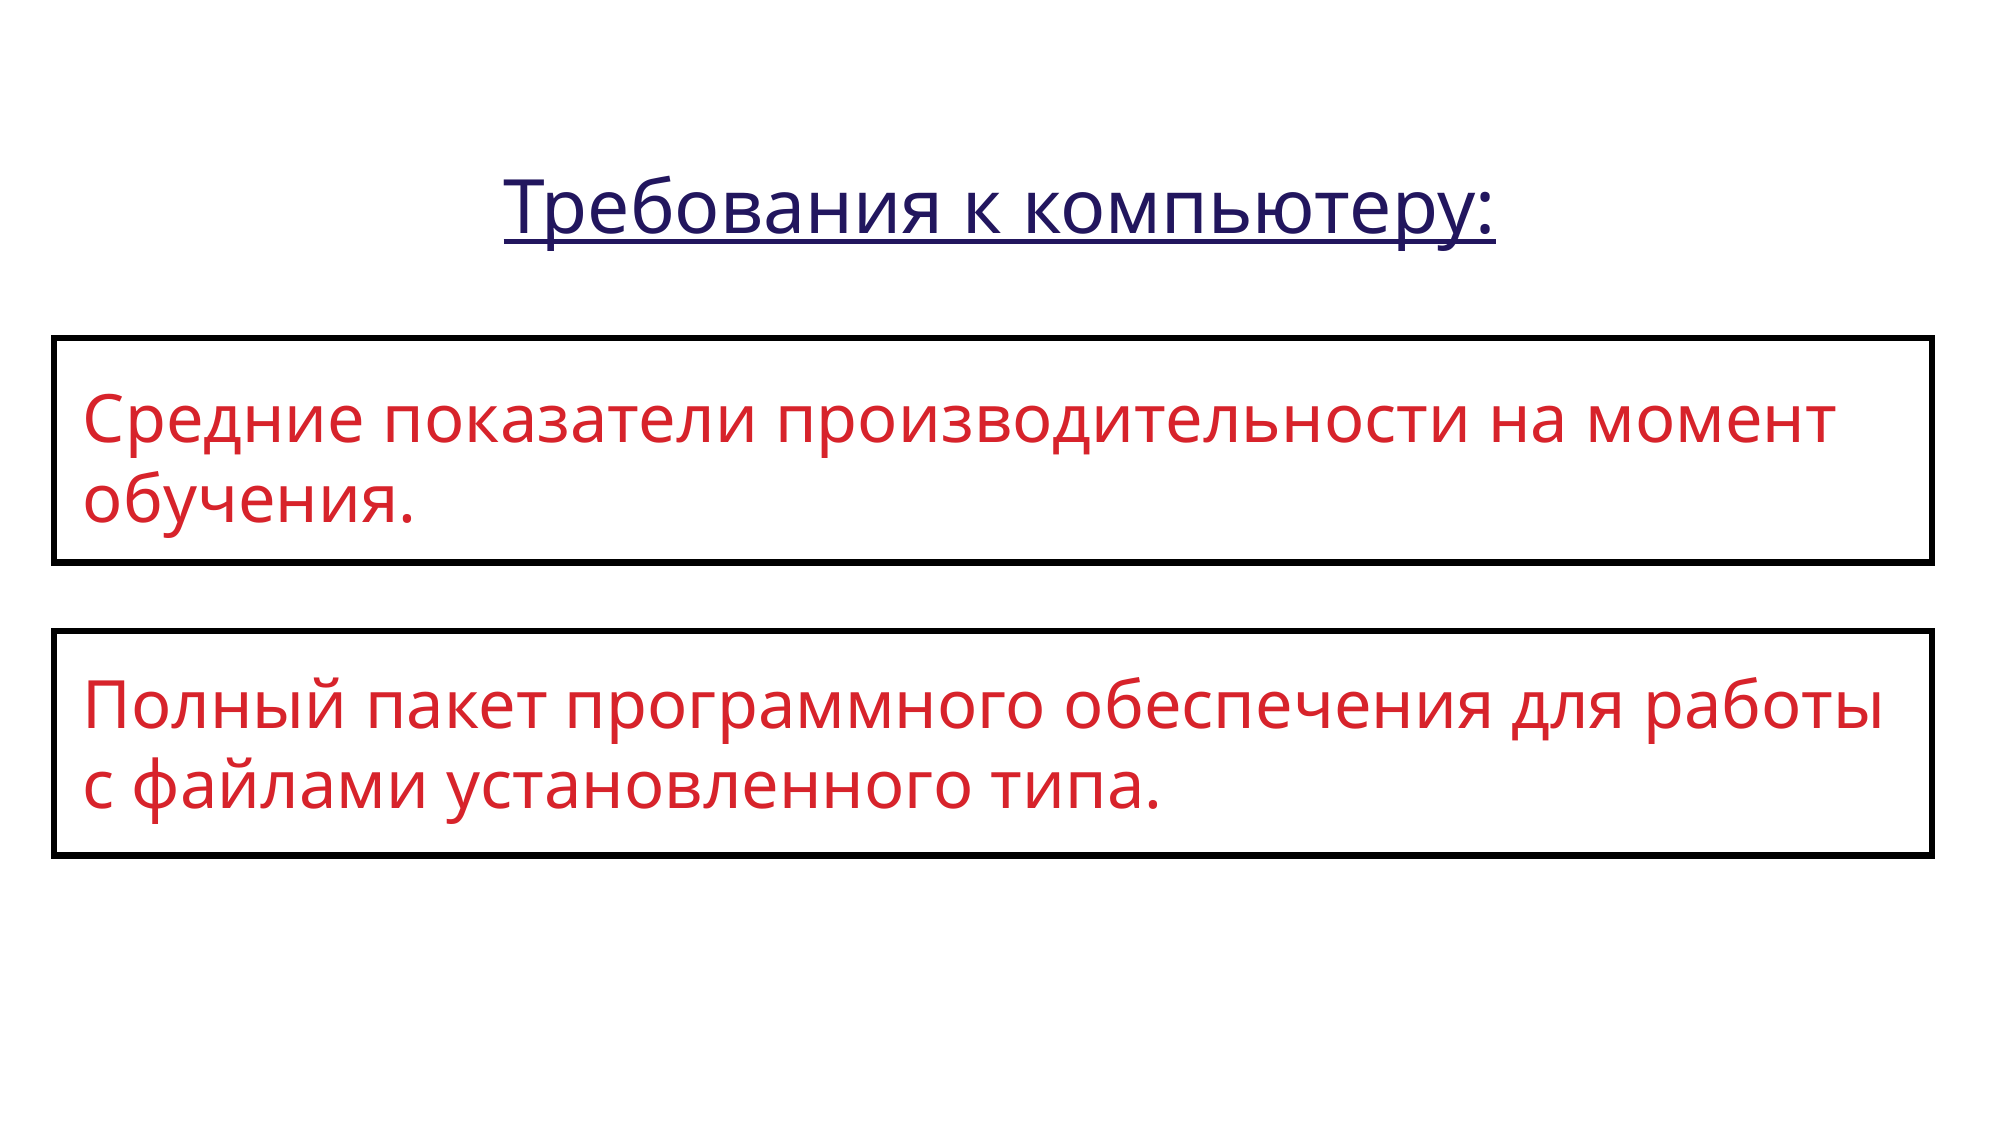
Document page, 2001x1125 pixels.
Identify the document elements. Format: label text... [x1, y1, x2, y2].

text_box Требования к компьютеру: [68, 144, 1932, 337]
text_box [53, 630, 1933, 856]
text_box [53, 337, 1933, 563]
text_box Полный пакет программного обеспечения для работы с файлами установленного типа. [1933, 654, 1946, 830]
